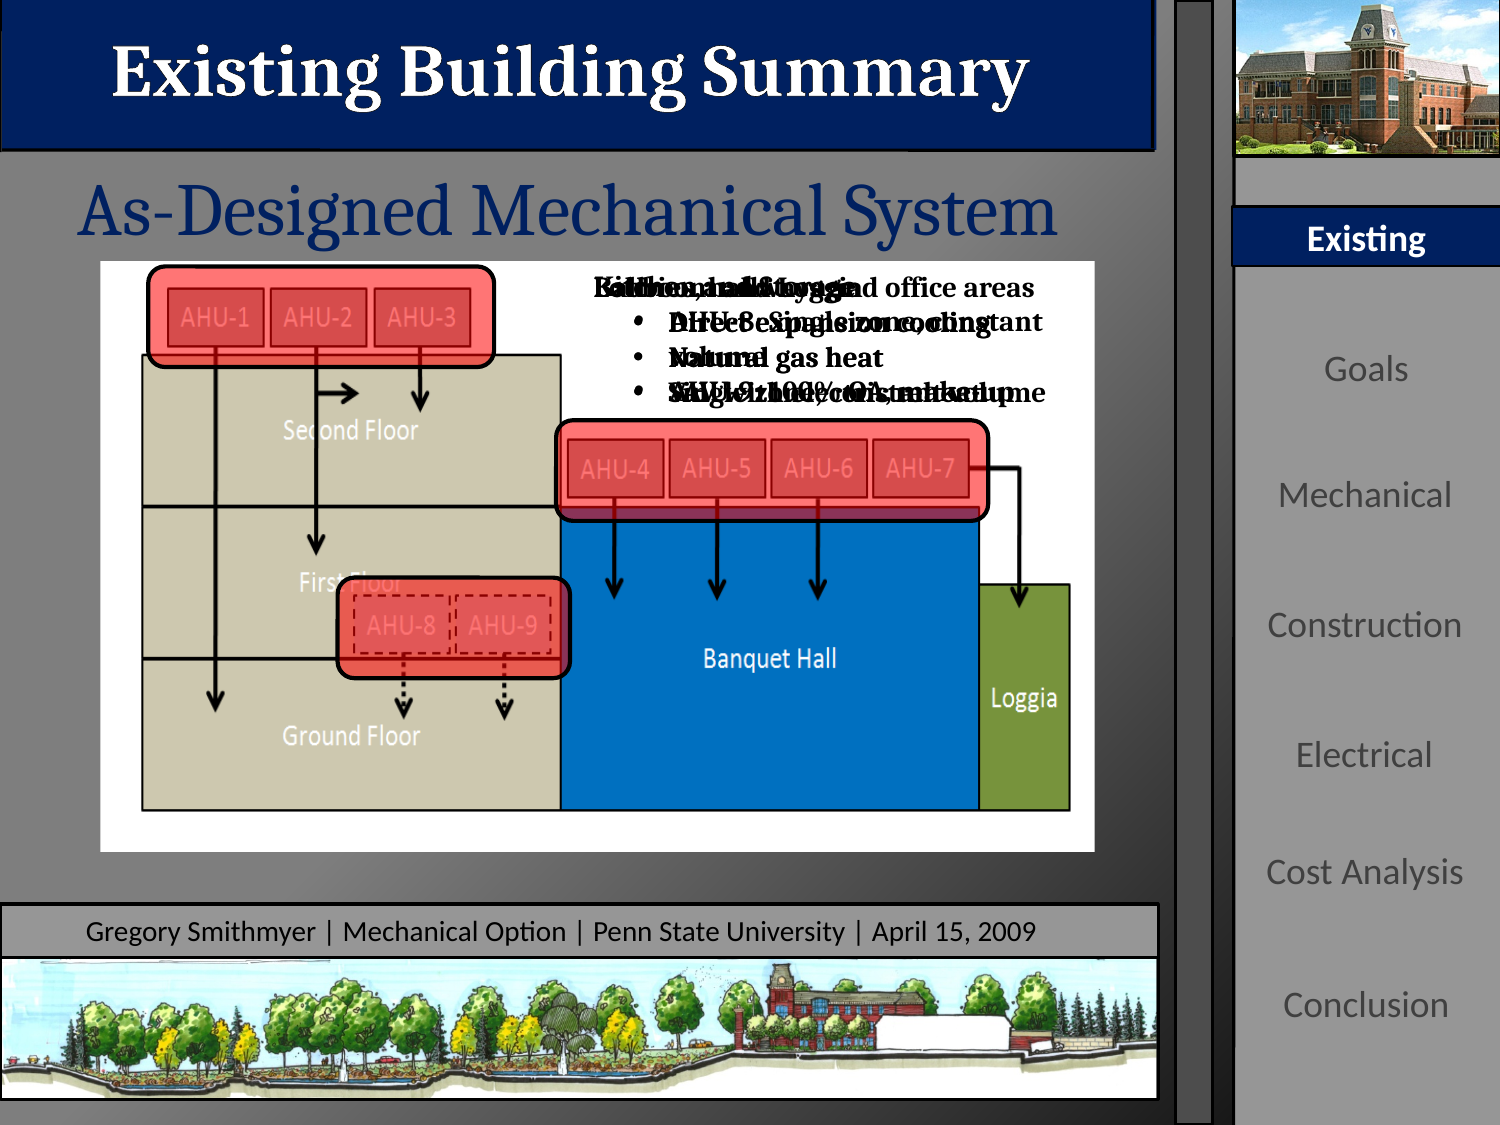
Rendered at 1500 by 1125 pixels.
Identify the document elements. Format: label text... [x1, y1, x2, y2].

text_box [1173, 0, 1215, 1125]
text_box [1233, 161, 1500, 1125]
text_box As-Designed Mechanical System [0, 162, 1155, 258]
picture [1235, 0, 1500, 155]
picture [100, 260, 1095, 852]
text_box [0, 0, 1157, 153]
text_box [0, 903, 1159, 1099]
